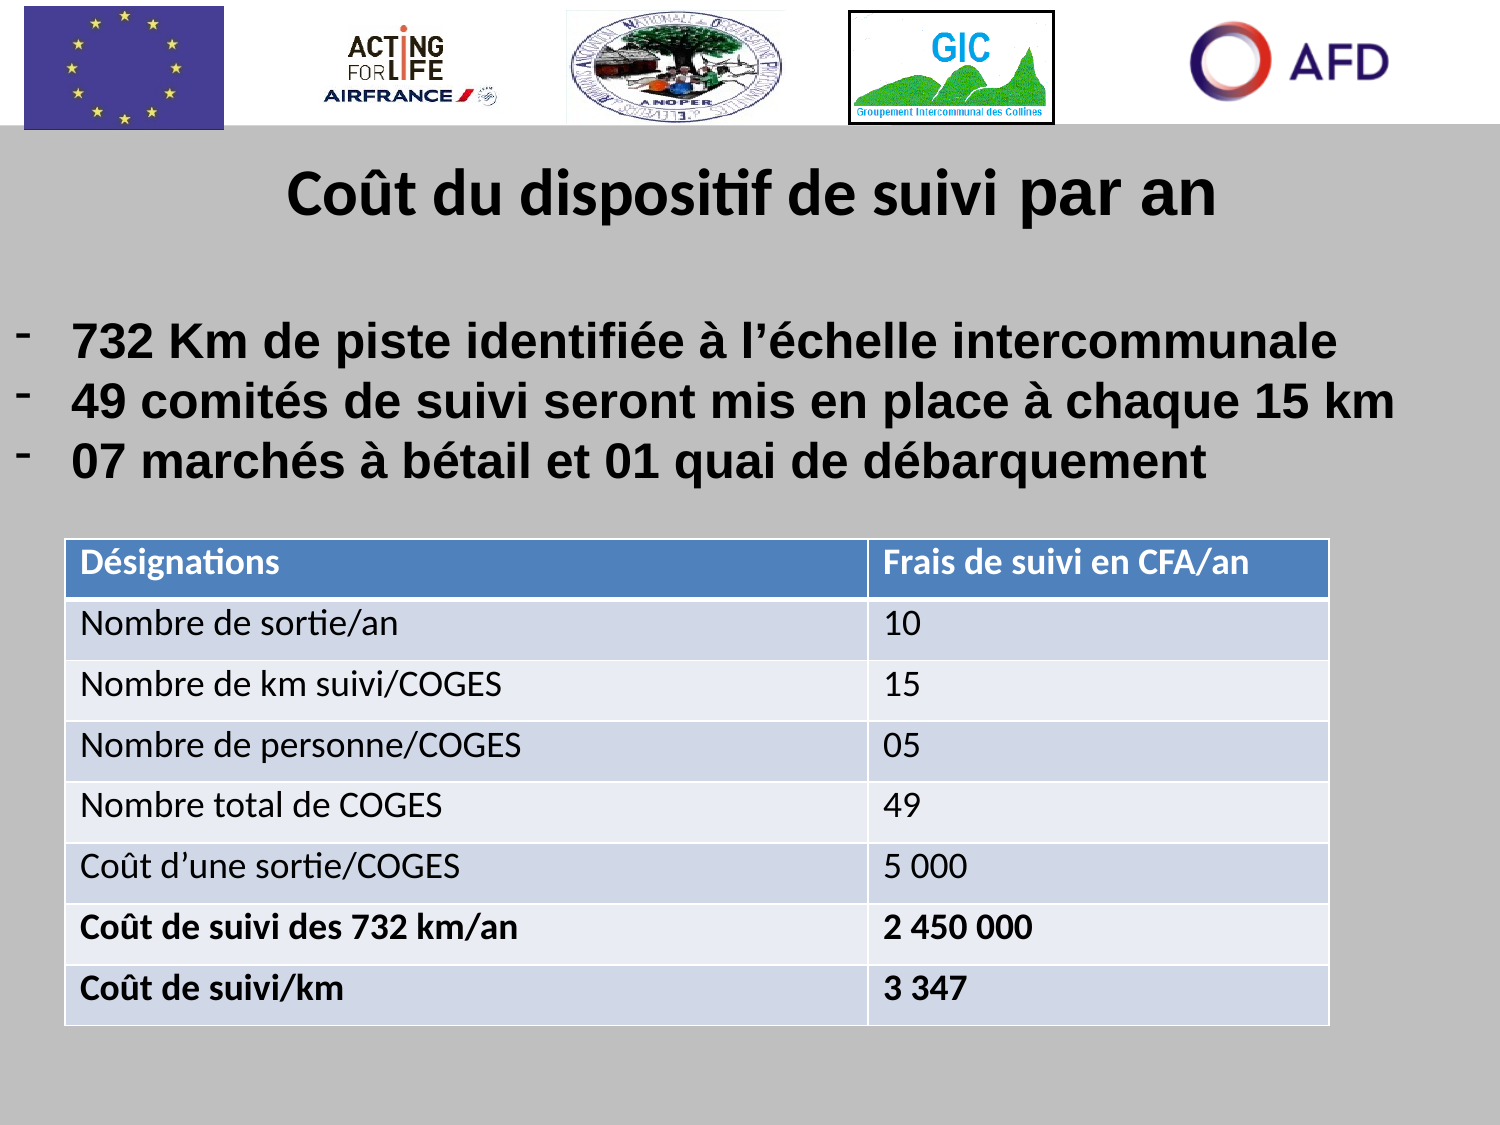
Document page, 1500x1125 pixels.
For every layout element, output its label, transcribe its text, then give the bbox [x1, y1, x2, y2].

table_cell Nombre de personne/COGES [66, 722, 867, 781]
table_cell Coût de suivi des 732 km/an [66, 905, 867, 964]
table_cell Nombre de km suivi/COGES [66, 661, 867, 720]
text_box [851, 13, 1052, 122]
table_cell 15 [869, 661, 1328, 720]
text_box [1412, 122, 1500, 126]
table_cell 10 [869, 602, 1328, 660]
table_cell Nombre de sortie/an [66, 602, 867, 660]
table_cell Coût de suivi/km [66, 966, 867, 1025]
picture [24, 5, 224, 130]
picture [566, 10, 787, 124]
picture [312, 84, 510, 115]
text_box [0, 1, 925, 126]
table_cell Nombre total de COGES [66, 783, 867, 842]
table_cell 49 [869, 783, 1328, 842]
picture [348, 24, 444, 80]
table_cell 2 450 000 [869, 905, 1328, 964]
table_cell Coût d’une sortie/COGES [66, 844, 867, 903]
table_header Désignations [66, 540, 867, 597]
table_header Frais de suivi en CFA/an [869, 540, 1328, 597]
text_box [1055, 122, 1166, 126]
table_cell 5 000 [869, 844, 1328, 903]
table_cell 05 [869, 722, 1328, 781]
text_box [0, 126, 1500, 1125]
table_cell 3 347 [869, 966, 1328, 1025]
picture [1169, 0, 1410, 122]
